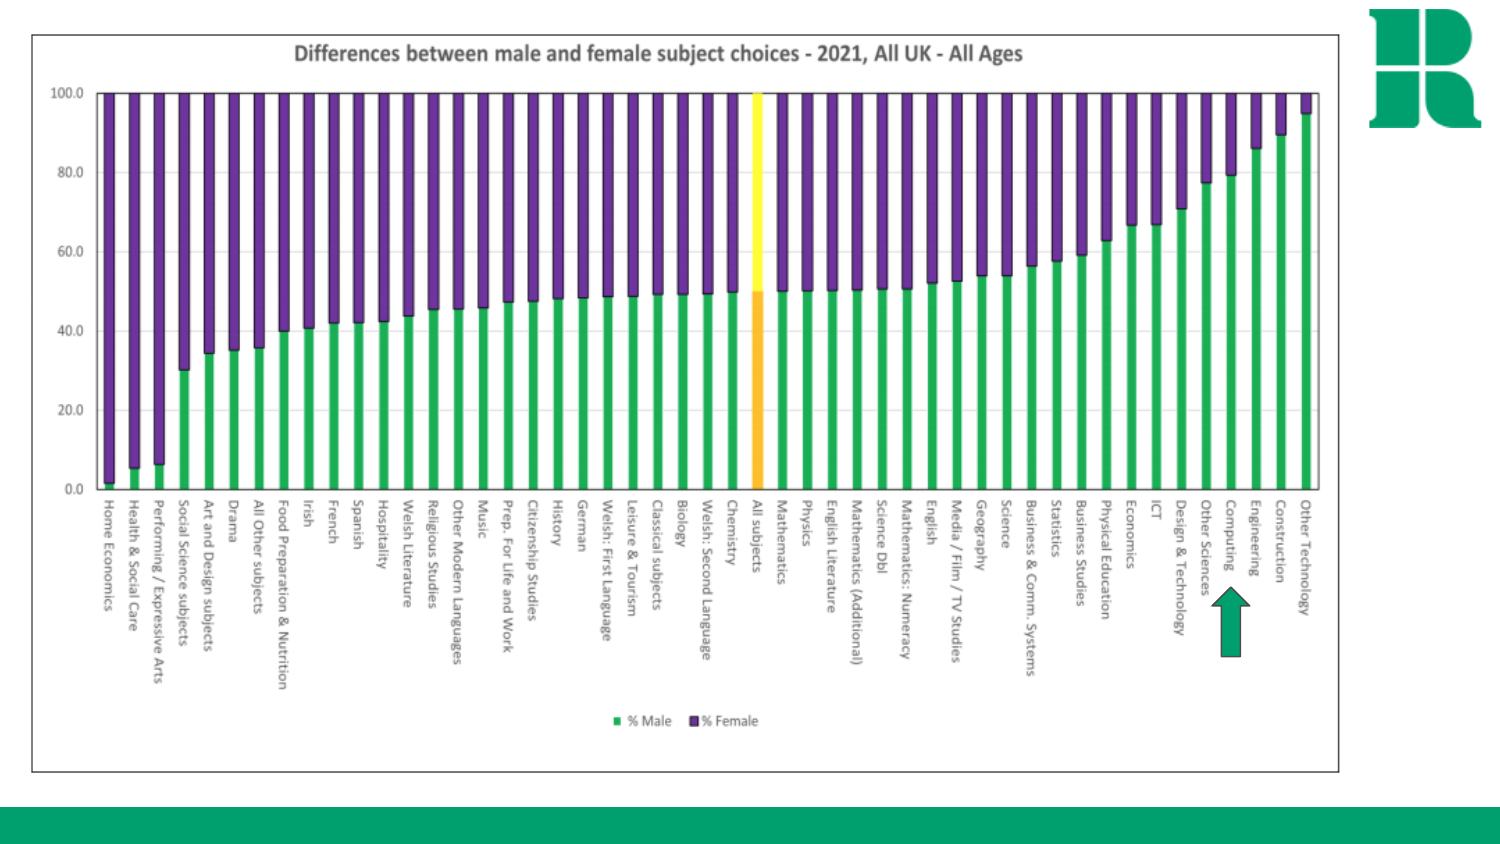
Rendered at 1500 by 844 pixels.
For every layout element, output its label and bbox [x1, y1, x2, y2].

picture [18, 22, 1359, 791]
picture [1369, 9, 1482, 128]
